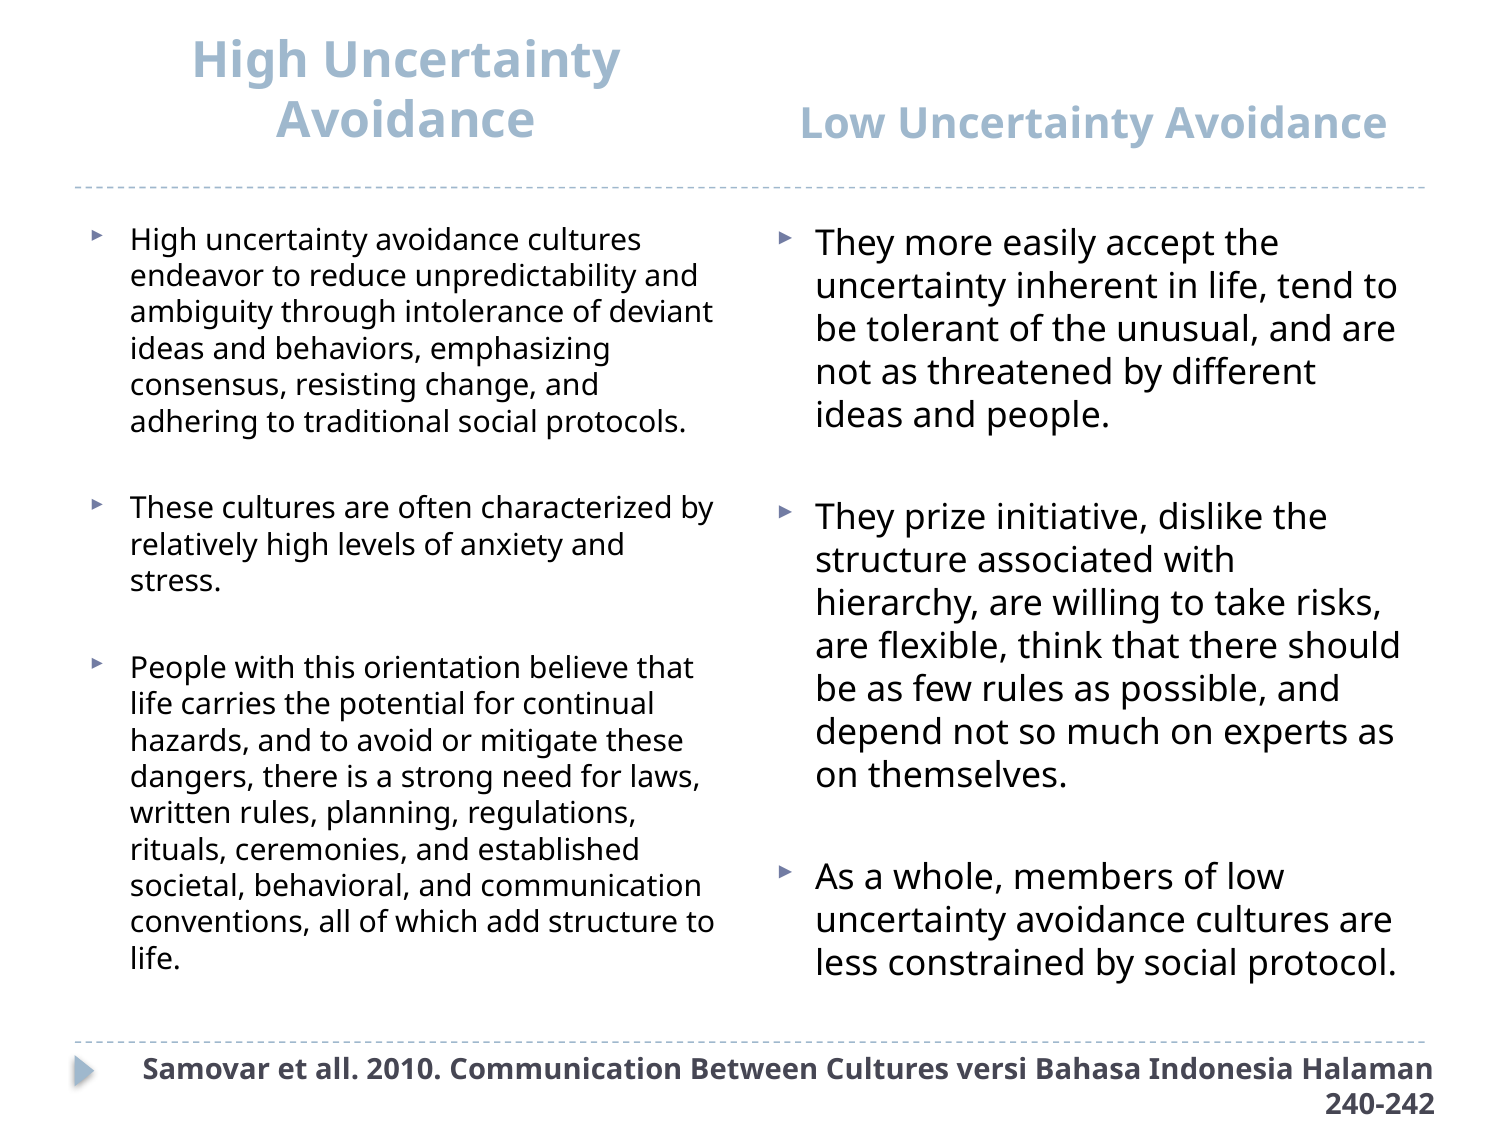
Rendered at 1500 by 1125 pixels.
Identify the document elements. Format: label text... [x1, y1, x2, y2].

list High Uncertainty Avoidance [75, 50, 738, 155]
footer Samovar et all. 2010. Communication Between Cultures versi Bahasa Indonesia Halaman 240-242 [99, 1042, 1450, 1103]
list High uncertainty avoidance cultures endeavor to reduce unpredictability and ambiguity through intolerance of deviant ideas and behaviors, emphasizing consensus, resisting change, and adhering to traditional social protocols. These cultures are often characterized by relatively high levels of anxiety and stress. People with this orientation believe that life carries the potential for continual hazards, and to avoid or mitigate these dangers, there is a strong need for laws, written rules, planning, regulations, rituals, ceremonies, and established societal, behavioral, and communication conventions, all of which add structure to life. [75, 212, 738, 1005]
list They more easily accept the uncertainty inherent in life, tend to be tolerant of the unusual, and are not as threatened by different ideas and people. They prize initiative, dislike the structure associated with hierarchy, are willing to take risks, are flexible, think that there should be as few rules as possible, and depend not so much on experts as on themselves. As a whole, members of low uncertainty avoidance cultures are less constrained by social protocol. [761, 212, 1425, 1005]
list Low Uncertainty Avoidance [761, 50, 1425, 155]
